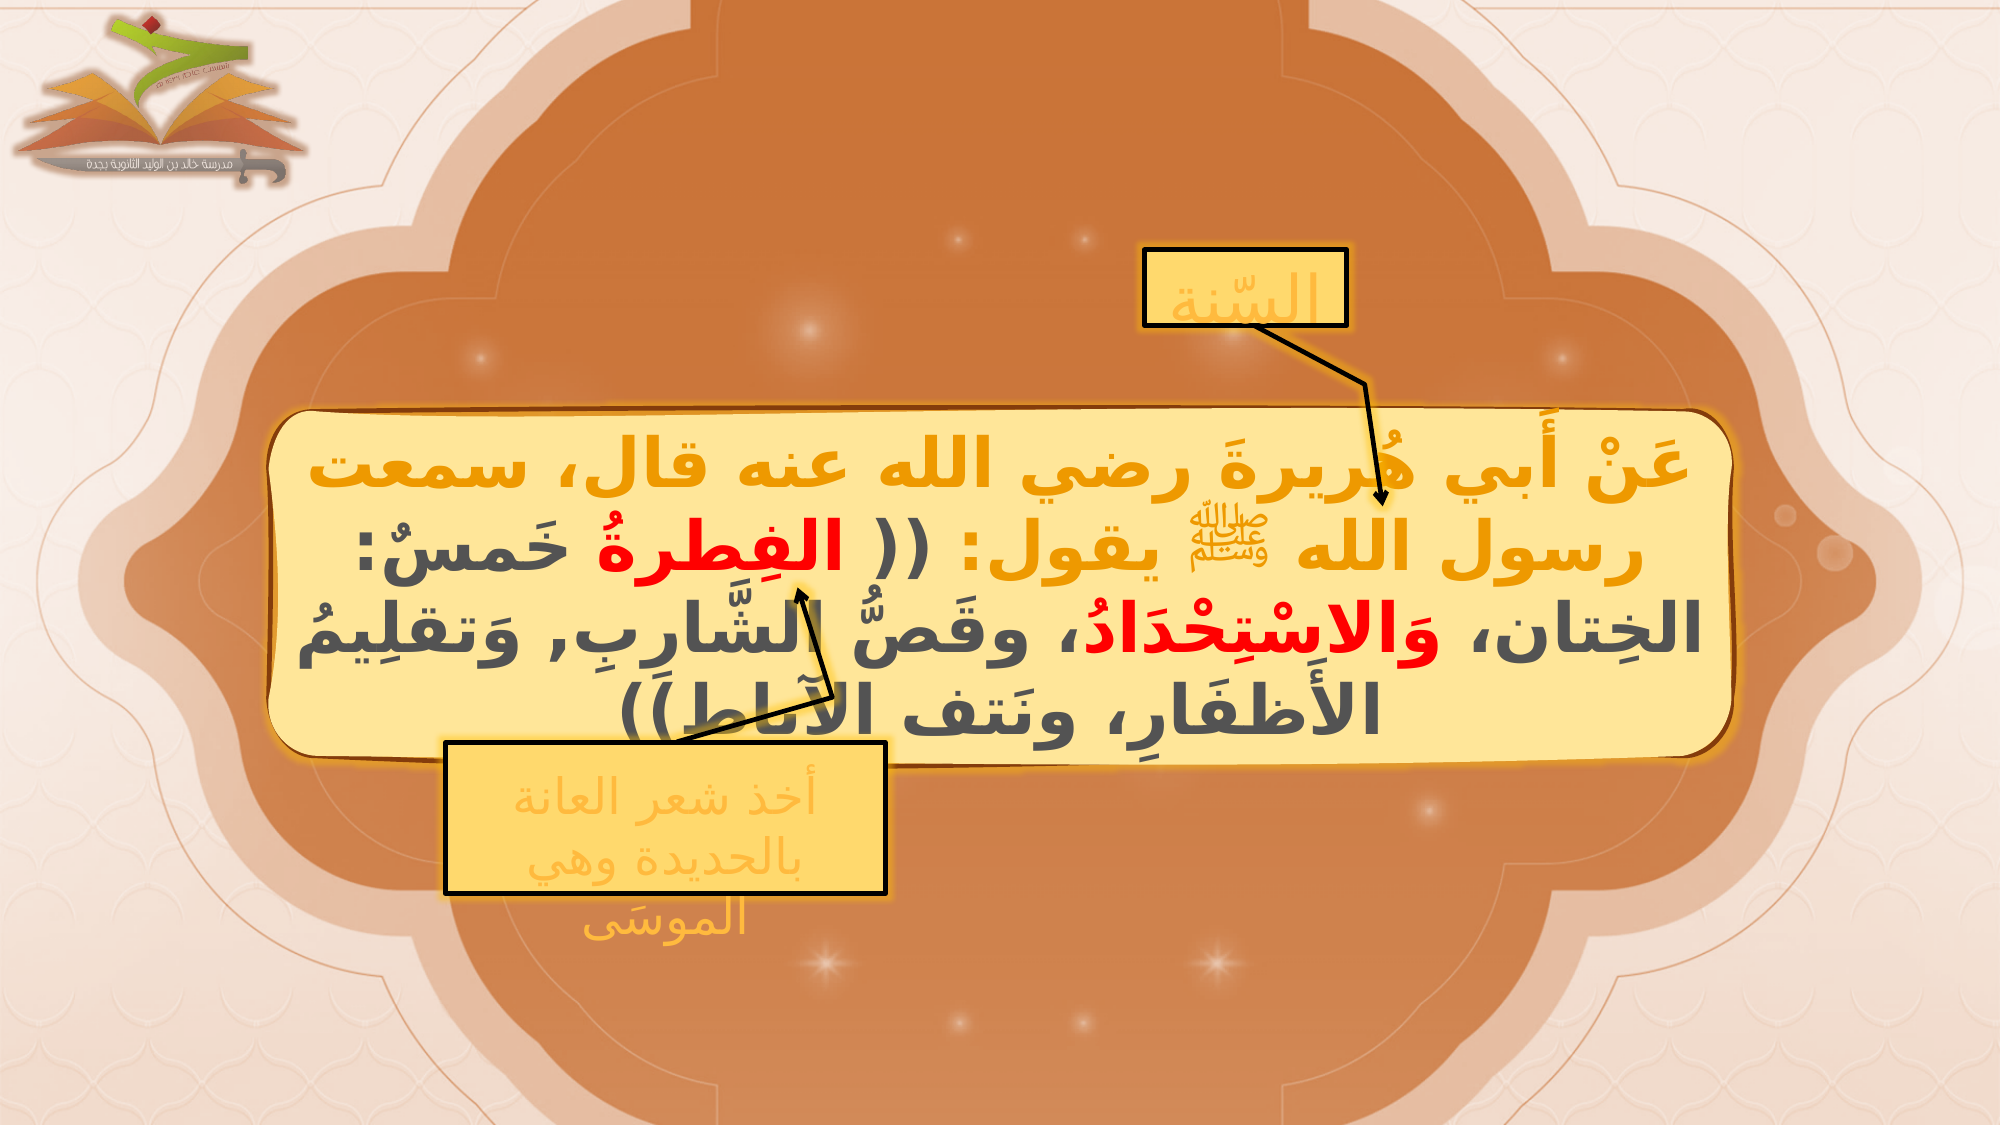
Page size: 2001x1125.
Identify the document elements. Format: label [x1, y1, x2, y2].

picture [0, 0, 2000, 1125]
text_box [1110, 249, 1382, 346]
text_box [436, 742, 894, 894]
